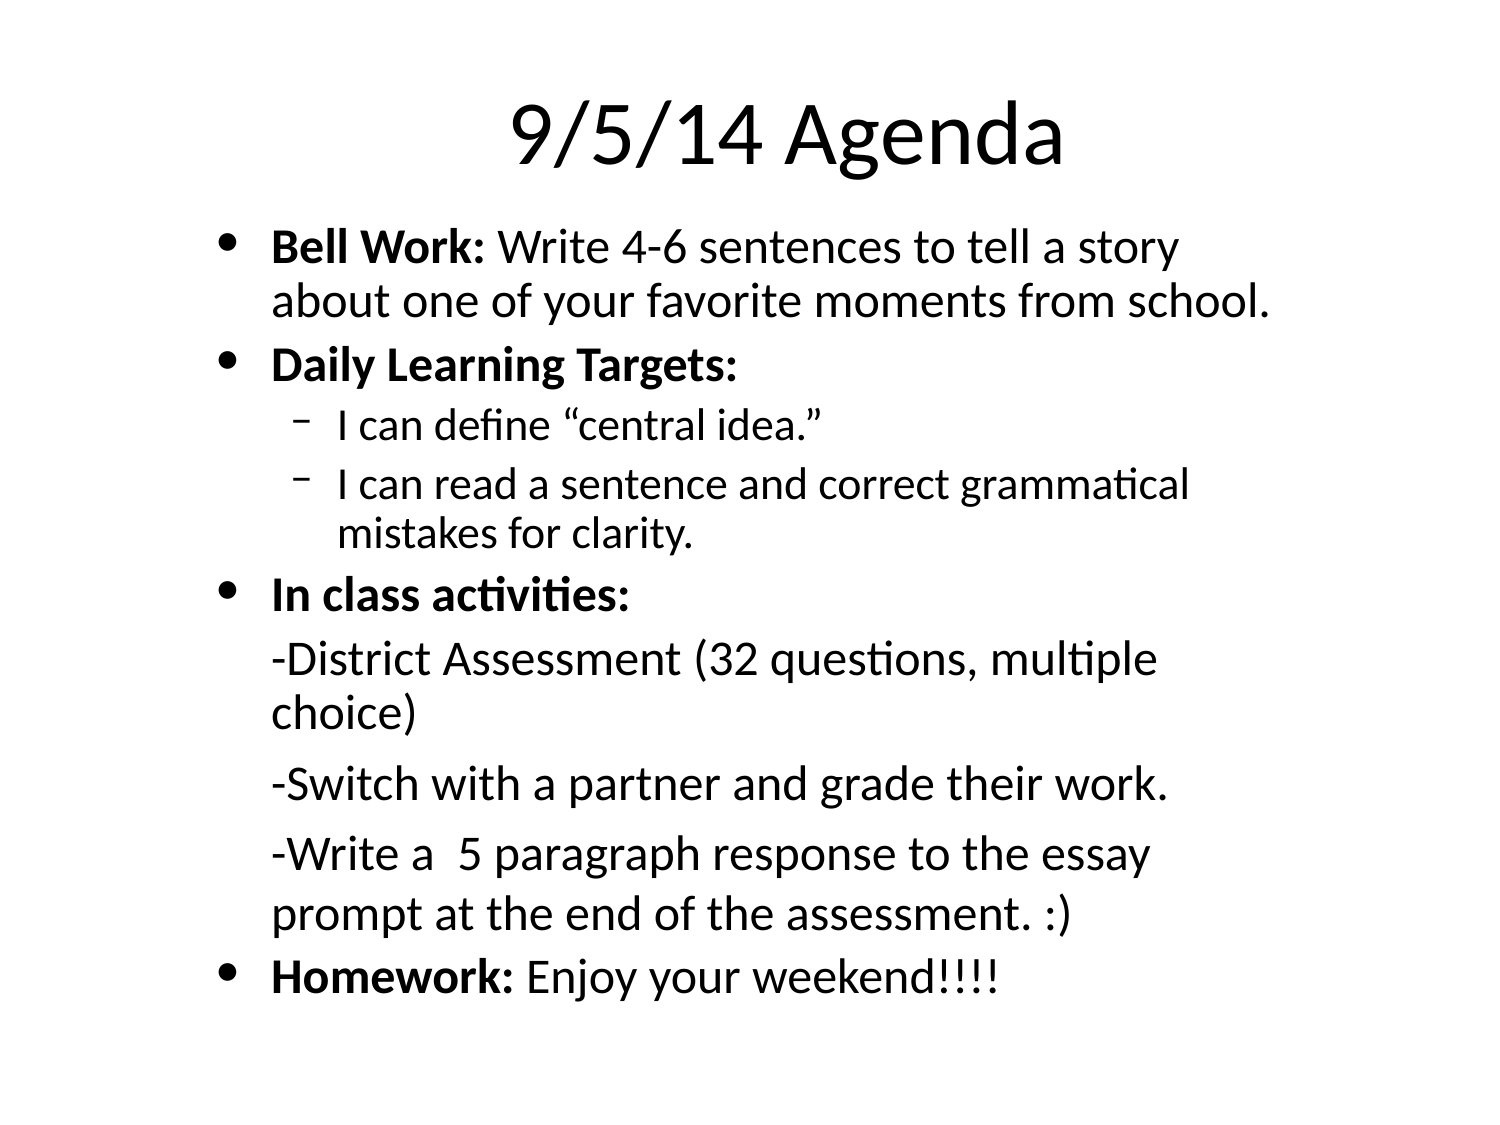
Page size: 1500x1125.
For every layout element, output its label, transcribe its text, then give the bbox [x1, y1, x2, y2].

list Bell Work: Write 4-6 sentences to tell a story about one of your favorite moments from school. Daily Learning Targets: I can define “central idea.” I can read a sentence and correct grammatical mistakes for clarity. In class activities: -District Assessment (32 questions, multiple choice) -Switch with a partner and grade their work. -Write a 5 paragraph response to the essay prompt at the end of the assessment. :) Homework: Enjoy your weekend!!!! [200, 212, 1313, 1038]
title 9/5/14 Agenda [150, 34, 1425, 222]
